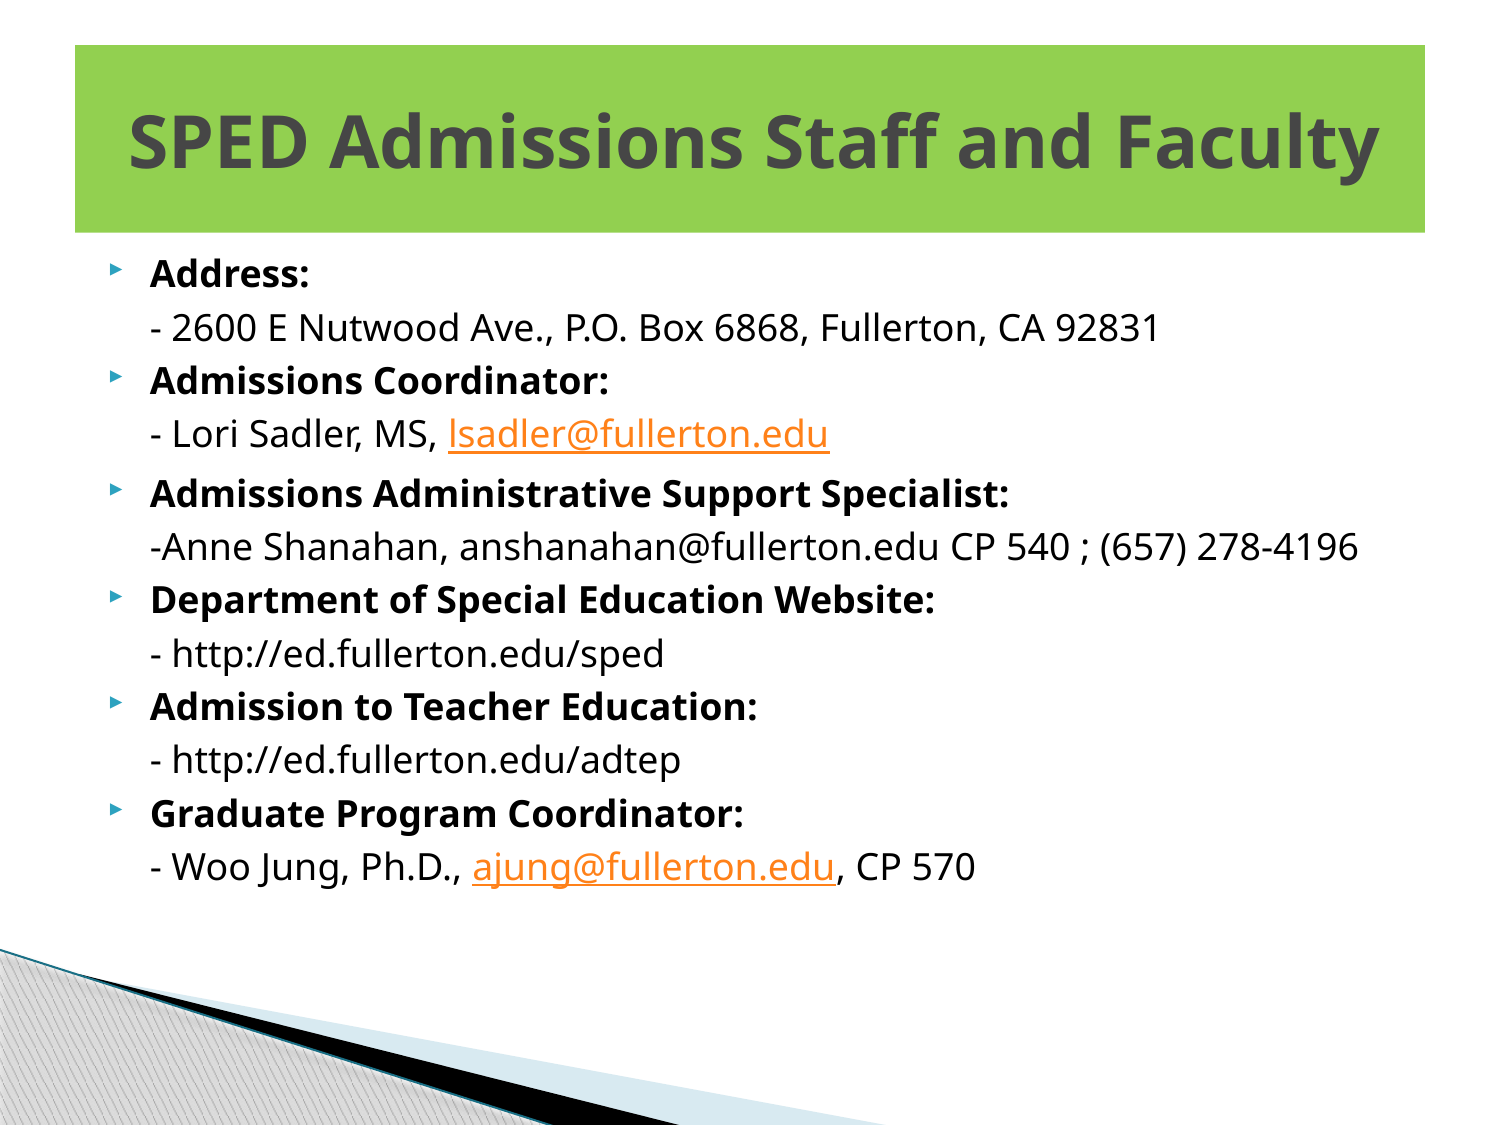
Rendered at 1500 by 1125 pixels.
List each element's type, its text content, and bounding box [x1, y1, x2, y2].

title SPED Admissions Staff and Faculty [75, 45, 1425, 233]
list Address: - 2600 E Nutwood Ave., P.O. Box 6868, Fullerton, CA 92831 Admissions Coordinator: - Lori Sadler, MS, lsadler@fullerton.edu Admissions Administrative Support Specialist: -Anne Shanahan, anshanahan@fullerton.edu CP 540 ; (657) 278-4196 Department of Special Education Website: - http://ed.fullerton.edu/sped Admission to Teacher Education: - http://ed.fullerton.edu/adtep Graduate Program Coordinator: - Woo Jung, Ph.D., ajung@fullerton.edu, CP 570 [74, 242, 1426, 986]
